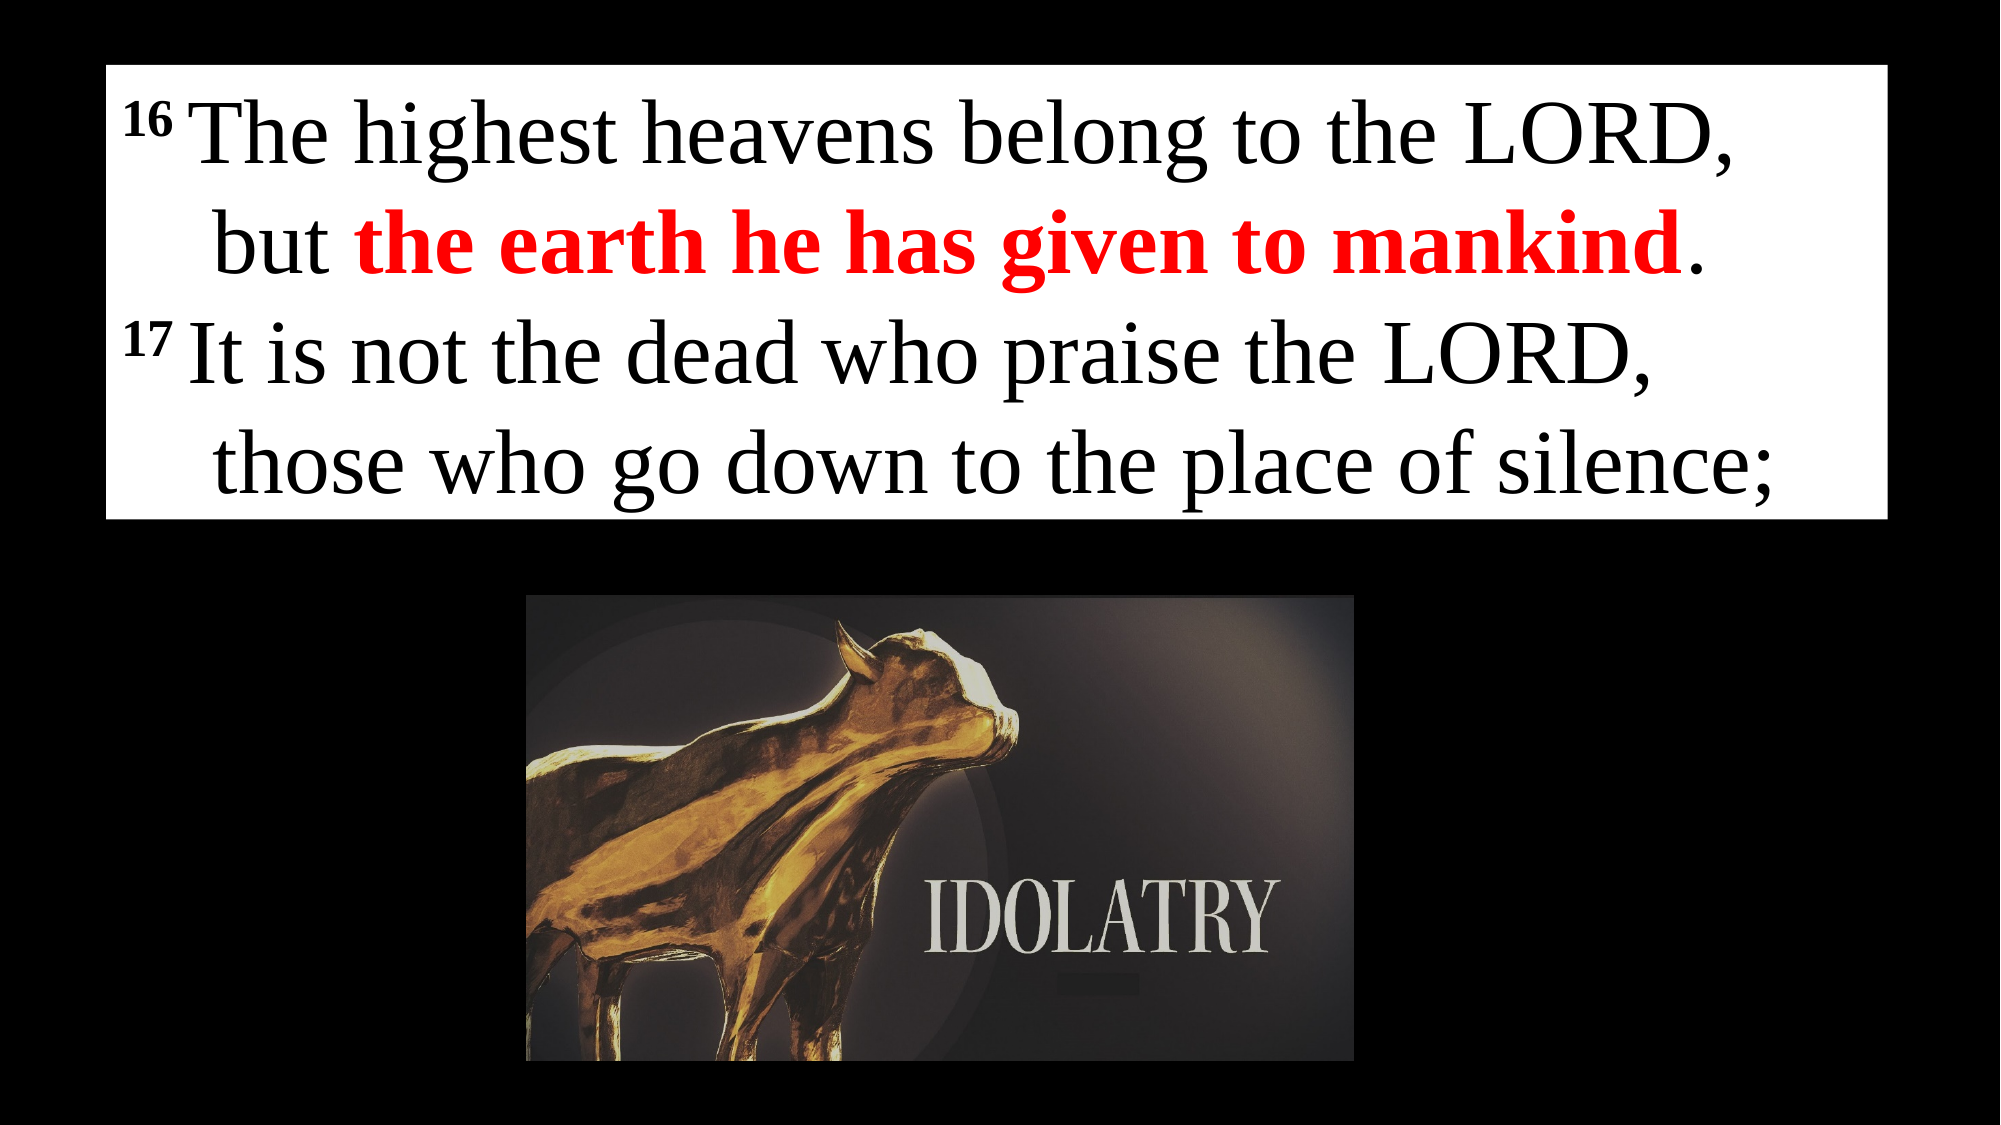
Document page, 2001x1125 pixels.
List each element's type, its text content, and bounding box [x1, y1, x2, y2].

picture [526, 595, 1354, 1061]
text_box 16 The highest heavens belong to the Lord, but the earth he has given to mankind. 17 It is not the dead who praise the Lord, those who go down to the place of silence; [106, 64, 1888, 520]
